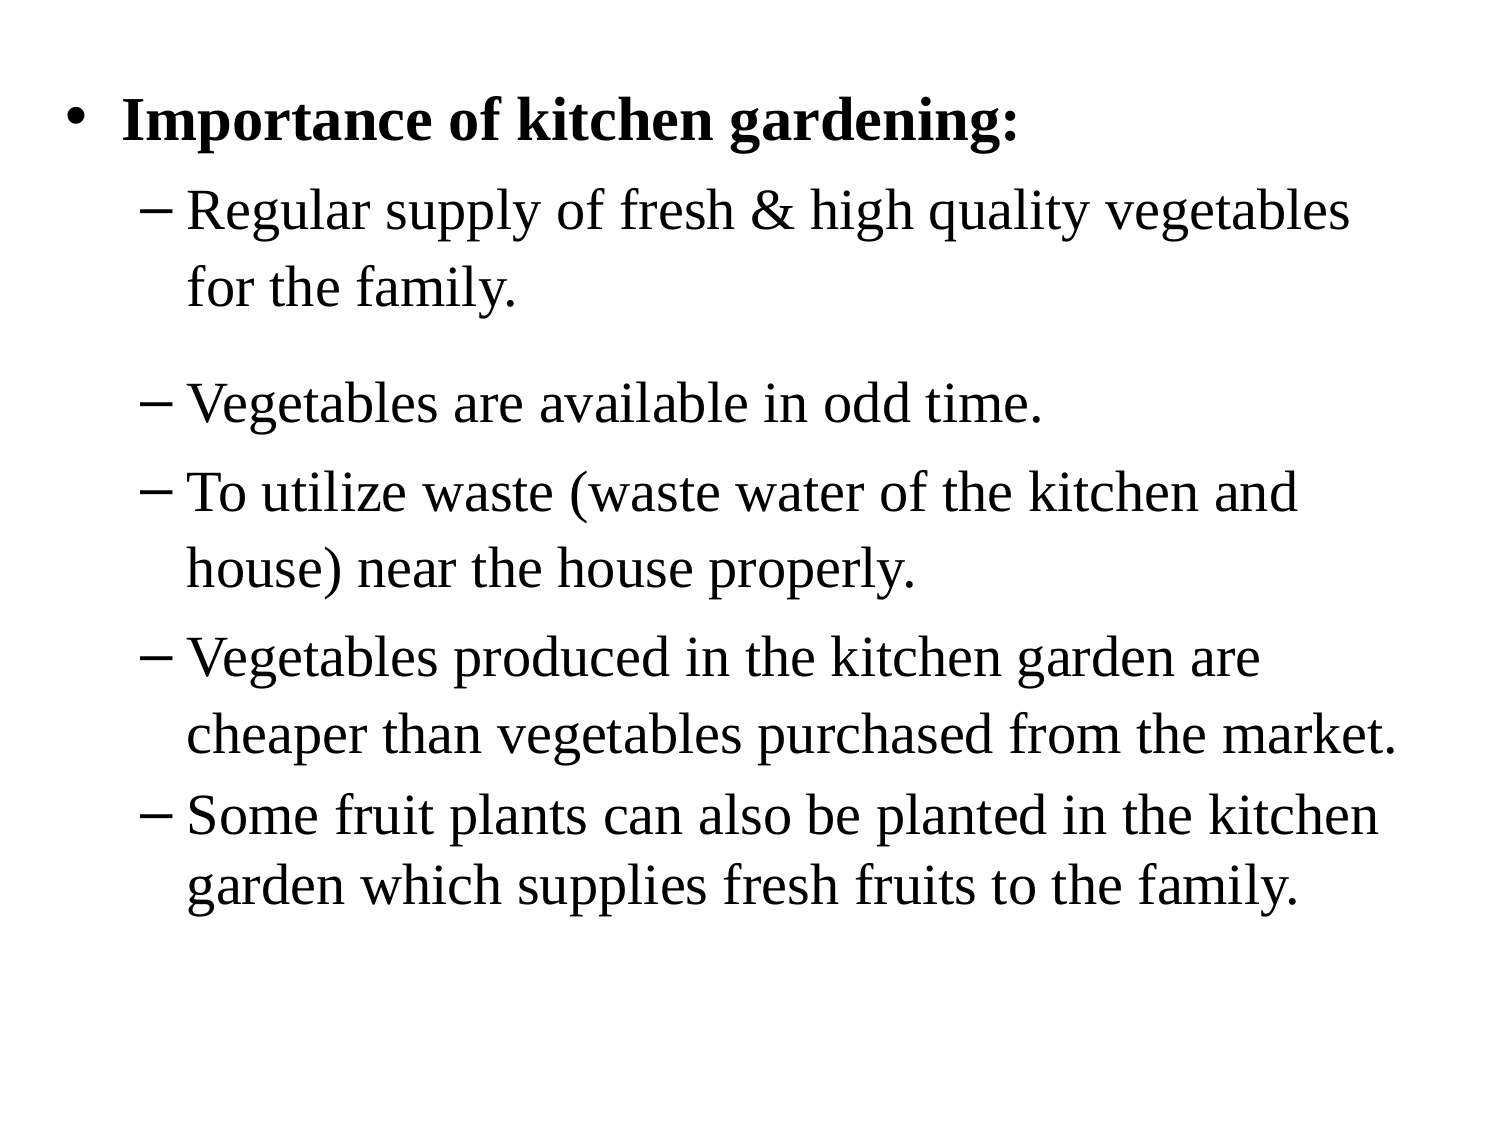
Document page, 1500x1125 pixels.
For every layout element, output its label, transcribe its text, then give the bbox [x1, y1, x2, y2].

list Importance of kitchen gardening: Regular supply of fresh & high quality vegetables for the family. Vegetables are available in odd time. To utilize waste (waste water of the kitchen and house) near the house properly. Vegetables produced in the kitchen garden are cheaper than vegetables purchased from the market. Some fruit plants can also be planted in the kitchen garden which supplies fresh fruits to the family. [50, 62, 1438, 1125]
